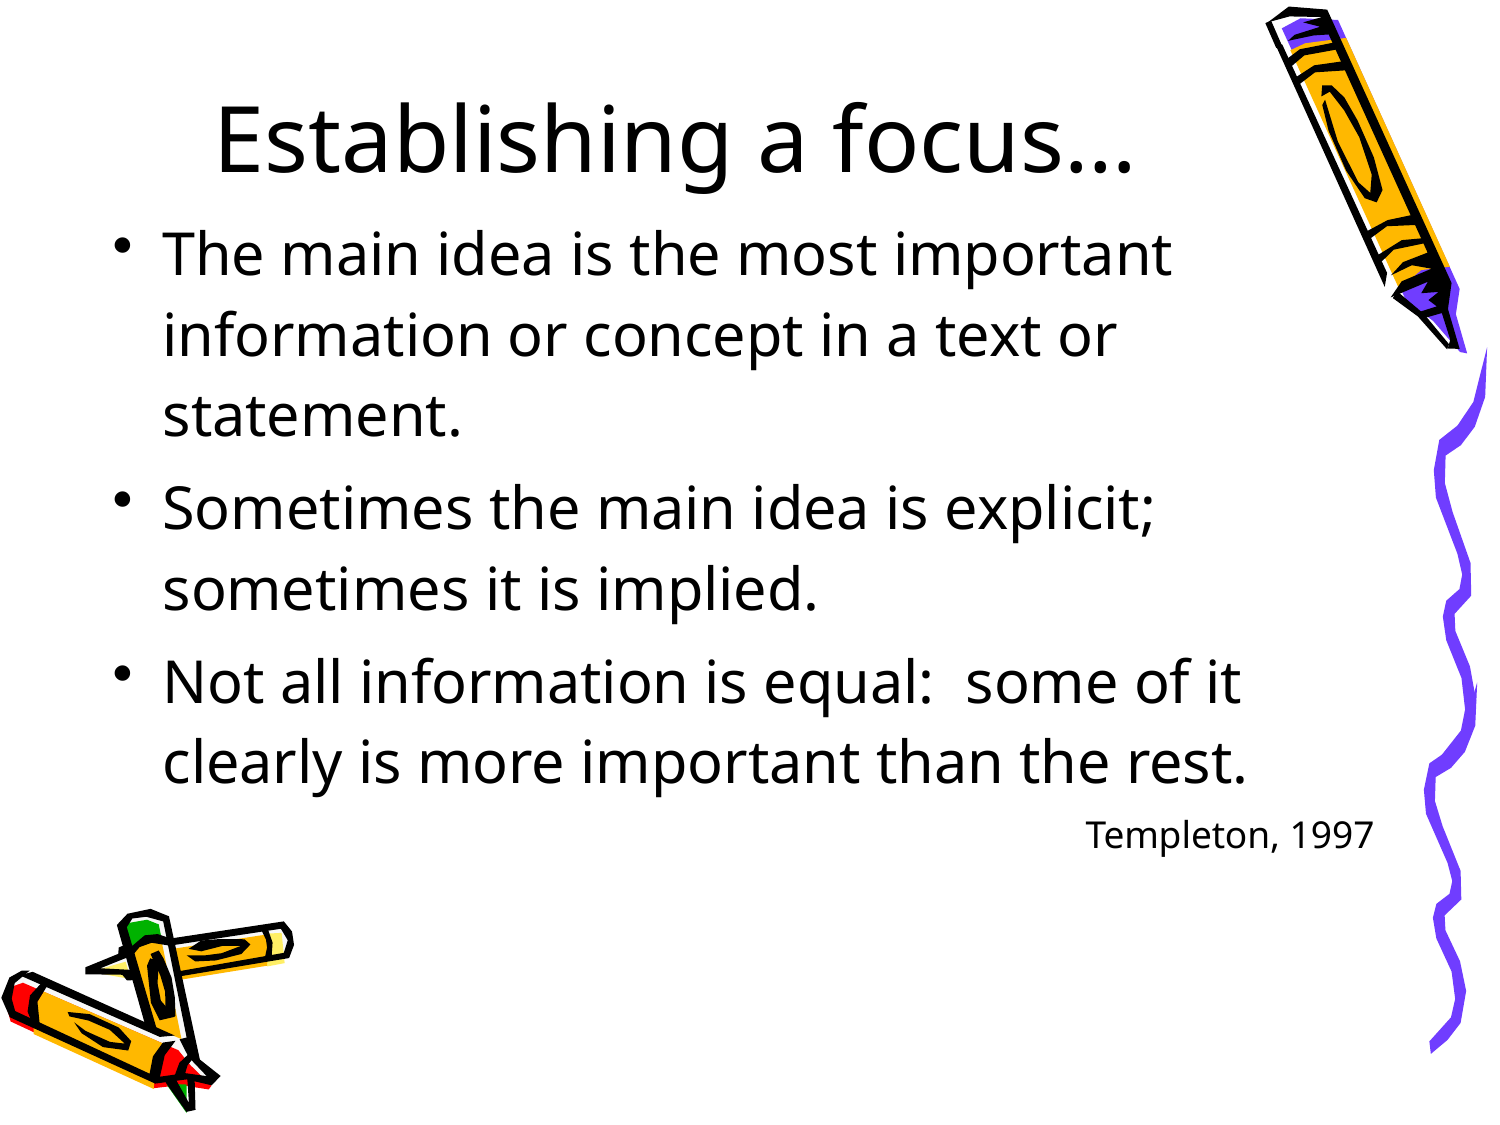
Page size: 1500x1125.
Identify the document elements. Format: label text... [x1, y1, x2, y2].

title Establishing a focus… [112, 24, 1240, 200]
list The main idea is the most important information or concept in a text or statement. Sometimes the main idea is explicit; sometimes it is implied. Not all information is equal: some of it clearly is more important than the rest. Templeton, 1997 [112, 212, 1375, 900]
